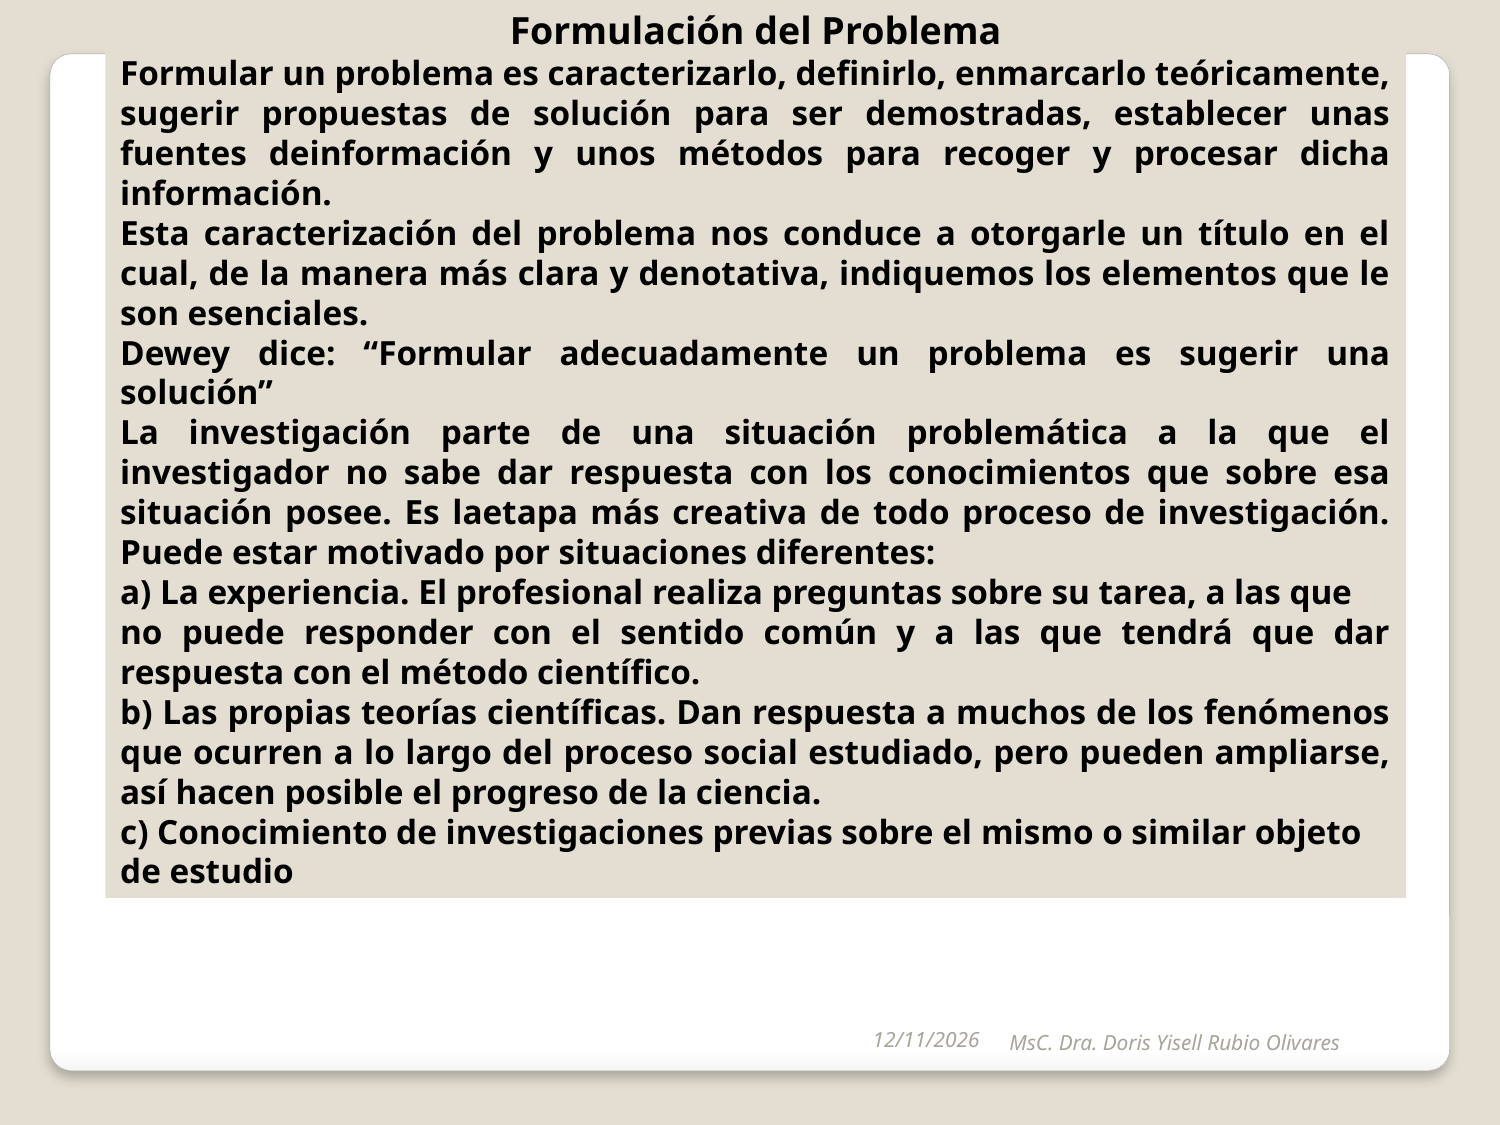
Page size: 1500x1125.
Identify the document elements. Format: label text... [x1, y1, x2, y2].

text_box Formulación del Problema Formular un problema es caracterizarlo, definirlo, enmarcarlo teóricamente, sugerir propuestas de solución para ser demostradas, establecer unas fuentes deinformación y unos métodos para recoger y procesar dicha información. Esta caracterización del problema nos conduce a otorgarle un título en el cual, de la manera más clara y denotativa, indiquemos los elementos que le son esenciales. Dewey dice: “Formular adecuadamente un problema es sugerir una solución” La investigación parte de una situación problemática a la que el investigador no sabe dar respuesta con los conocimientos que sobre esa situación posee. Es laetapa más creativa de todo proceso de investigación. Puede estar motivado por situaciones diferentes: a) La experiencia. El profesional realiza preguntas sobre su tarea, a las que no puede responder con el sentido común y a las que tendrá que dar respuesta con el método científico. b) Las propias teorías científicas. Dan respuesta a muchos de los fenómenos que ocurren a lo largo del proceso social estudiado, pero pueden ampliarse, así hacen posible el progreso de la ciencia. c) Conocimiento de investigaciones previas sobre el mismo o similar objeto de estudio [105, 0, 1407, 898]
footer MsC. Dra. Doris Yisell Rubio Olivares [994, 1002, 1370, 1063]
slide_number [619, 1002, 994, 1063]
